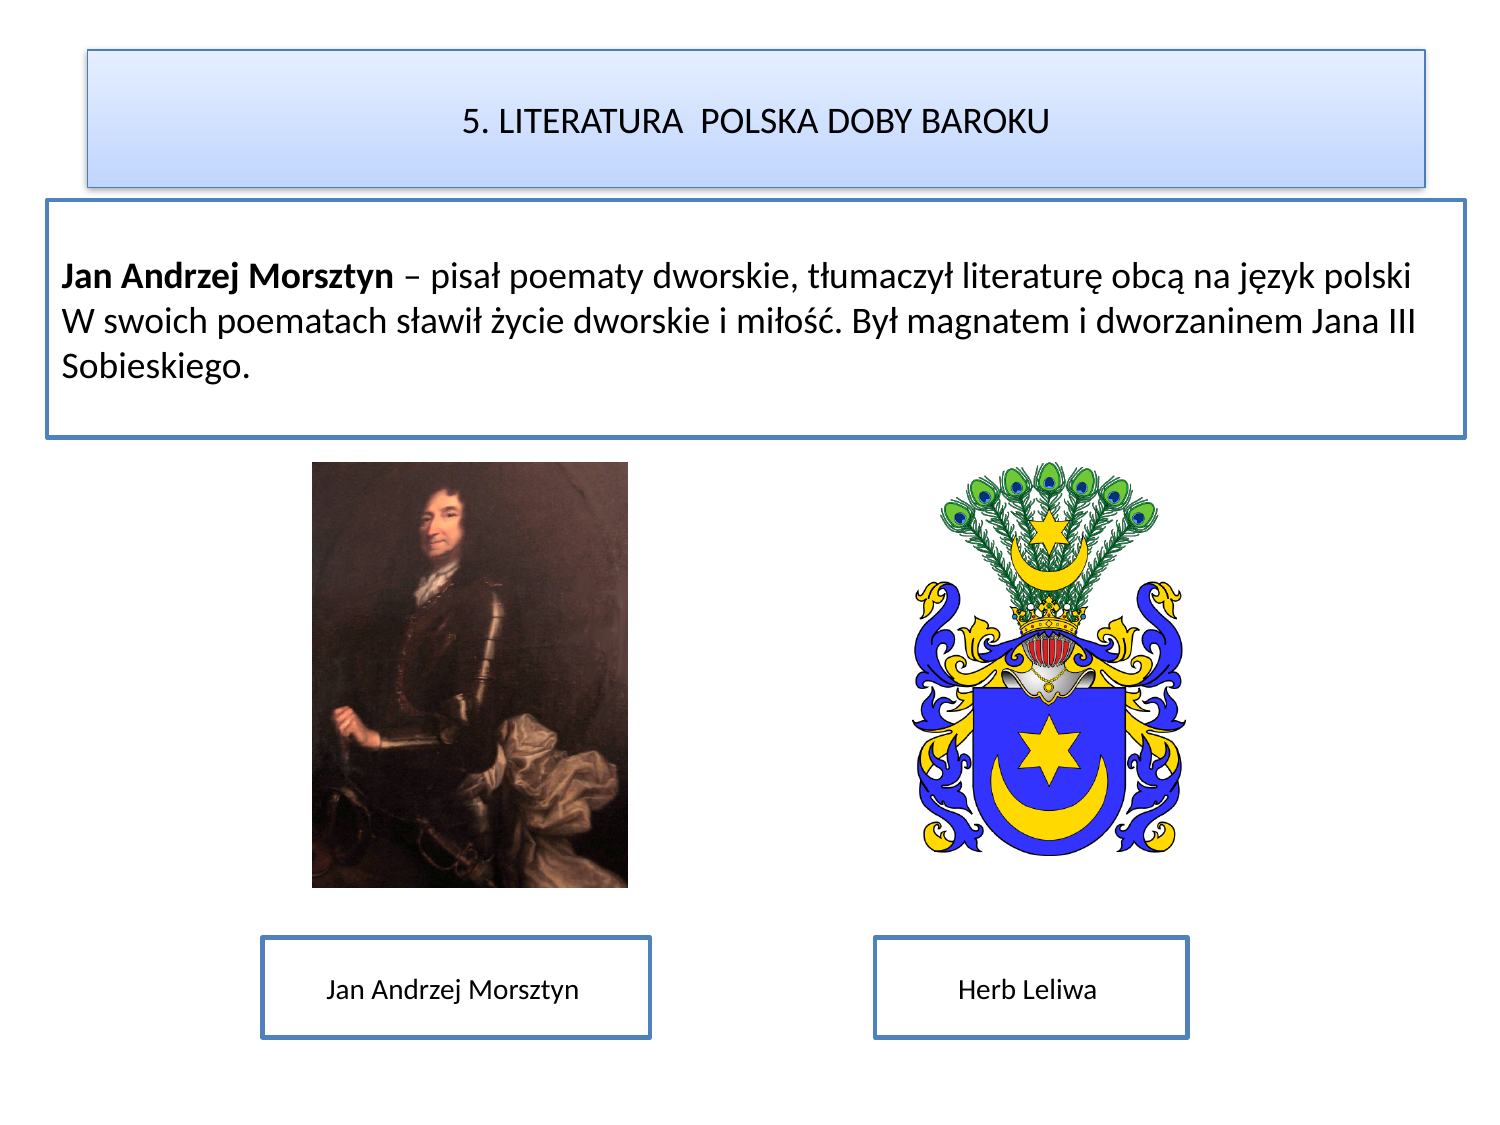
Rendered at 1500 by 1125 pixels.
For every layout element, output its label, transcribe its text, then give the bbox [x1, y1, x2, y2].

text_box 5. LITERATURA POLSKA DOBY BAROKU [87, 49, 1426, 188]
text_box Jan Andrzej Morsztyn – pisał poematy dworskie, tłumaczył literaturę obcą na język polski W swoich poematach sławił życie dworskie i miłość. Był magnatem i dworzaninem Jana III Sobieskiego. [45, 198, 1467, 440]
picture [912, 462, 1186, 856]
text_box Herb Leliwa [873, 935, 1190, 1040]
text_box Jan Andrzej Morsztyn [260, 935, 652, 1040]
picture [312, 462, 628, 888]
